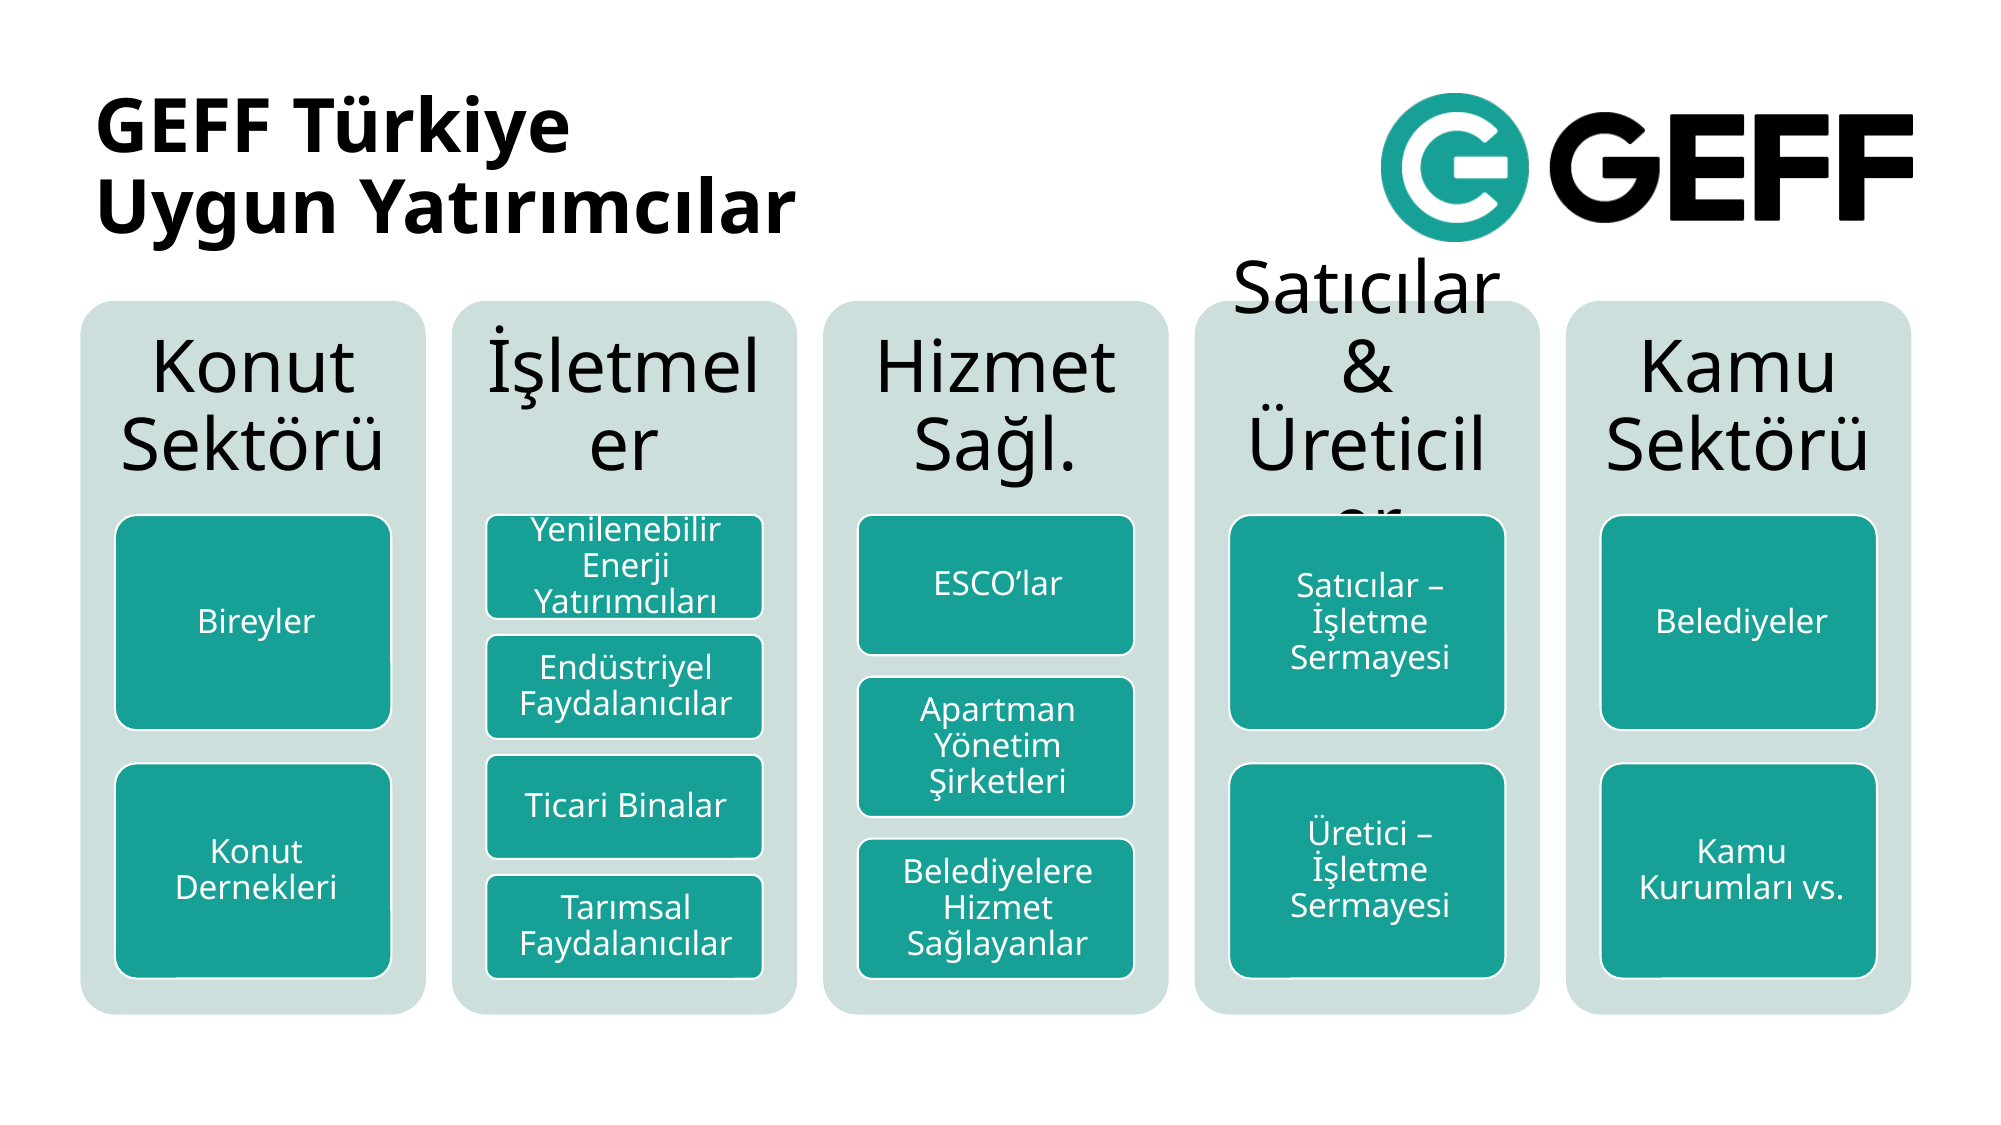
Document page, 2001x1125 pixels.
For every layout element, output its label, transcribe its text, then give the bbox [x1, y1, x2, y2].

title GEFF Türkiye Uygun Yatırımcılar [79, 59, 1226, 278]
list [79, 300, 1913, 1015]
picture [1381, 93, 1913, 242]
